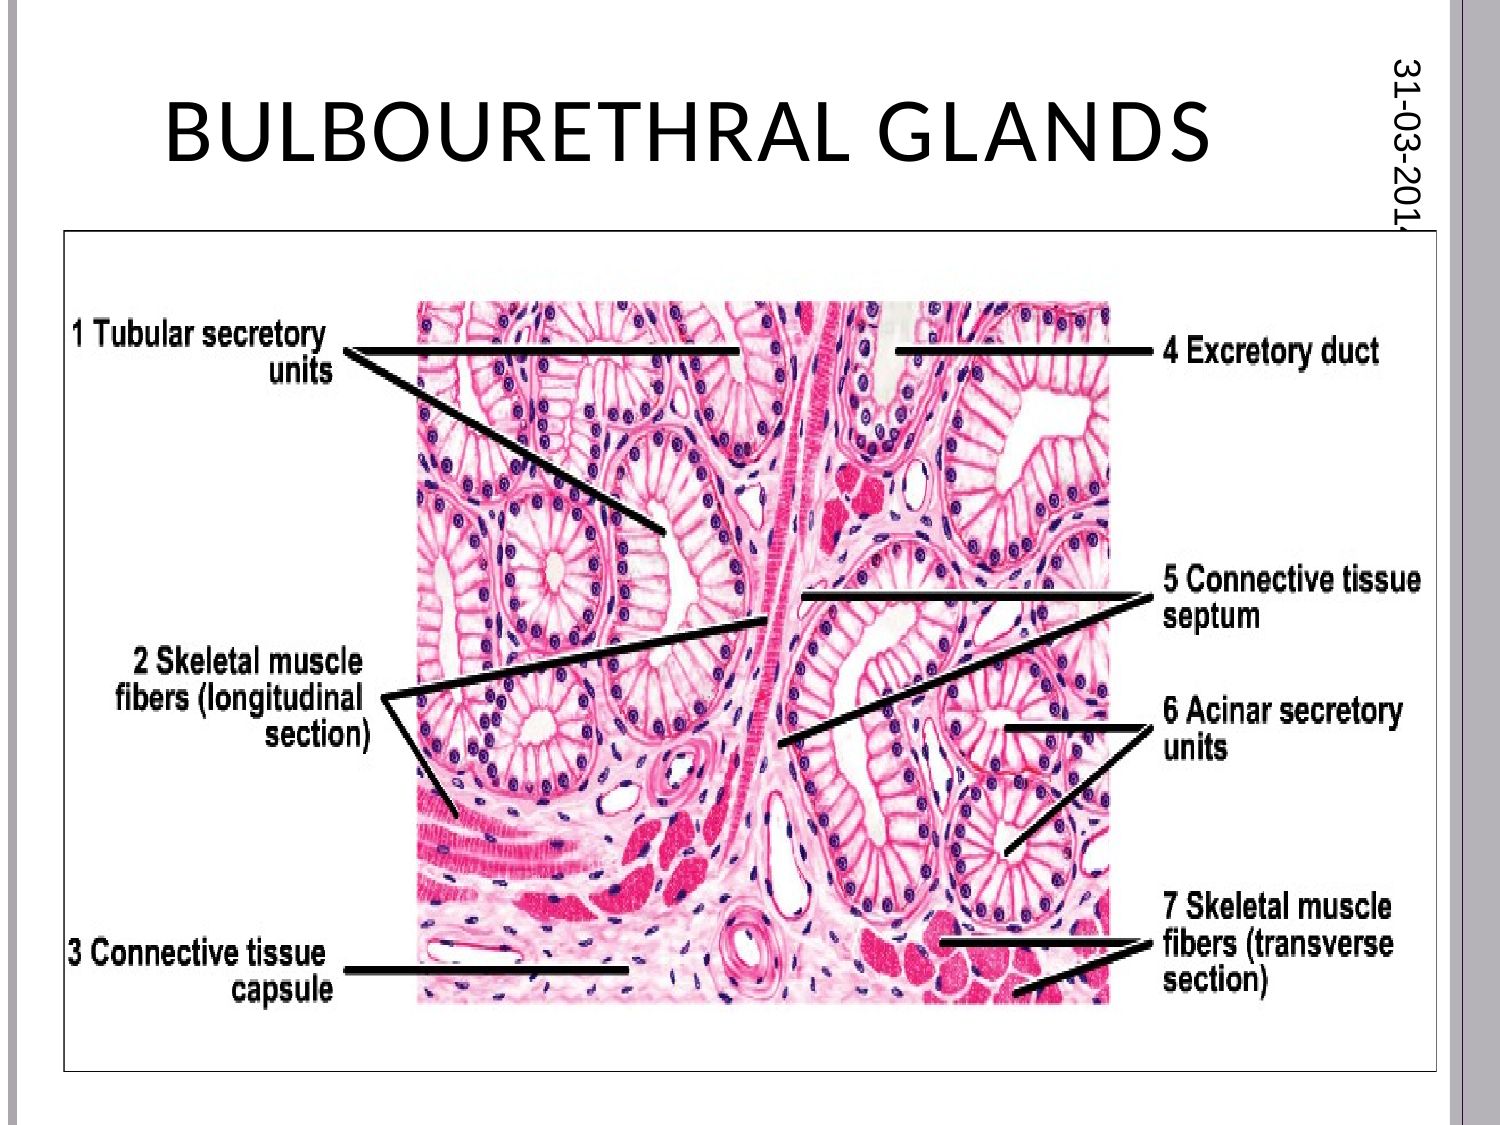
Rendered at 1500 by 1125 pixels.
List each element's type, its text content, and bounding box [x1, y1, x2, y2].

title BULBOURETHRAL GLANDS [161, 67, 1287, 230]
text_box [1449, 0, 1500, 1125]
text_box 31-03-2014 [1384, 56, 1431, 230]
text_box [63, 230, 1437, 1072]
